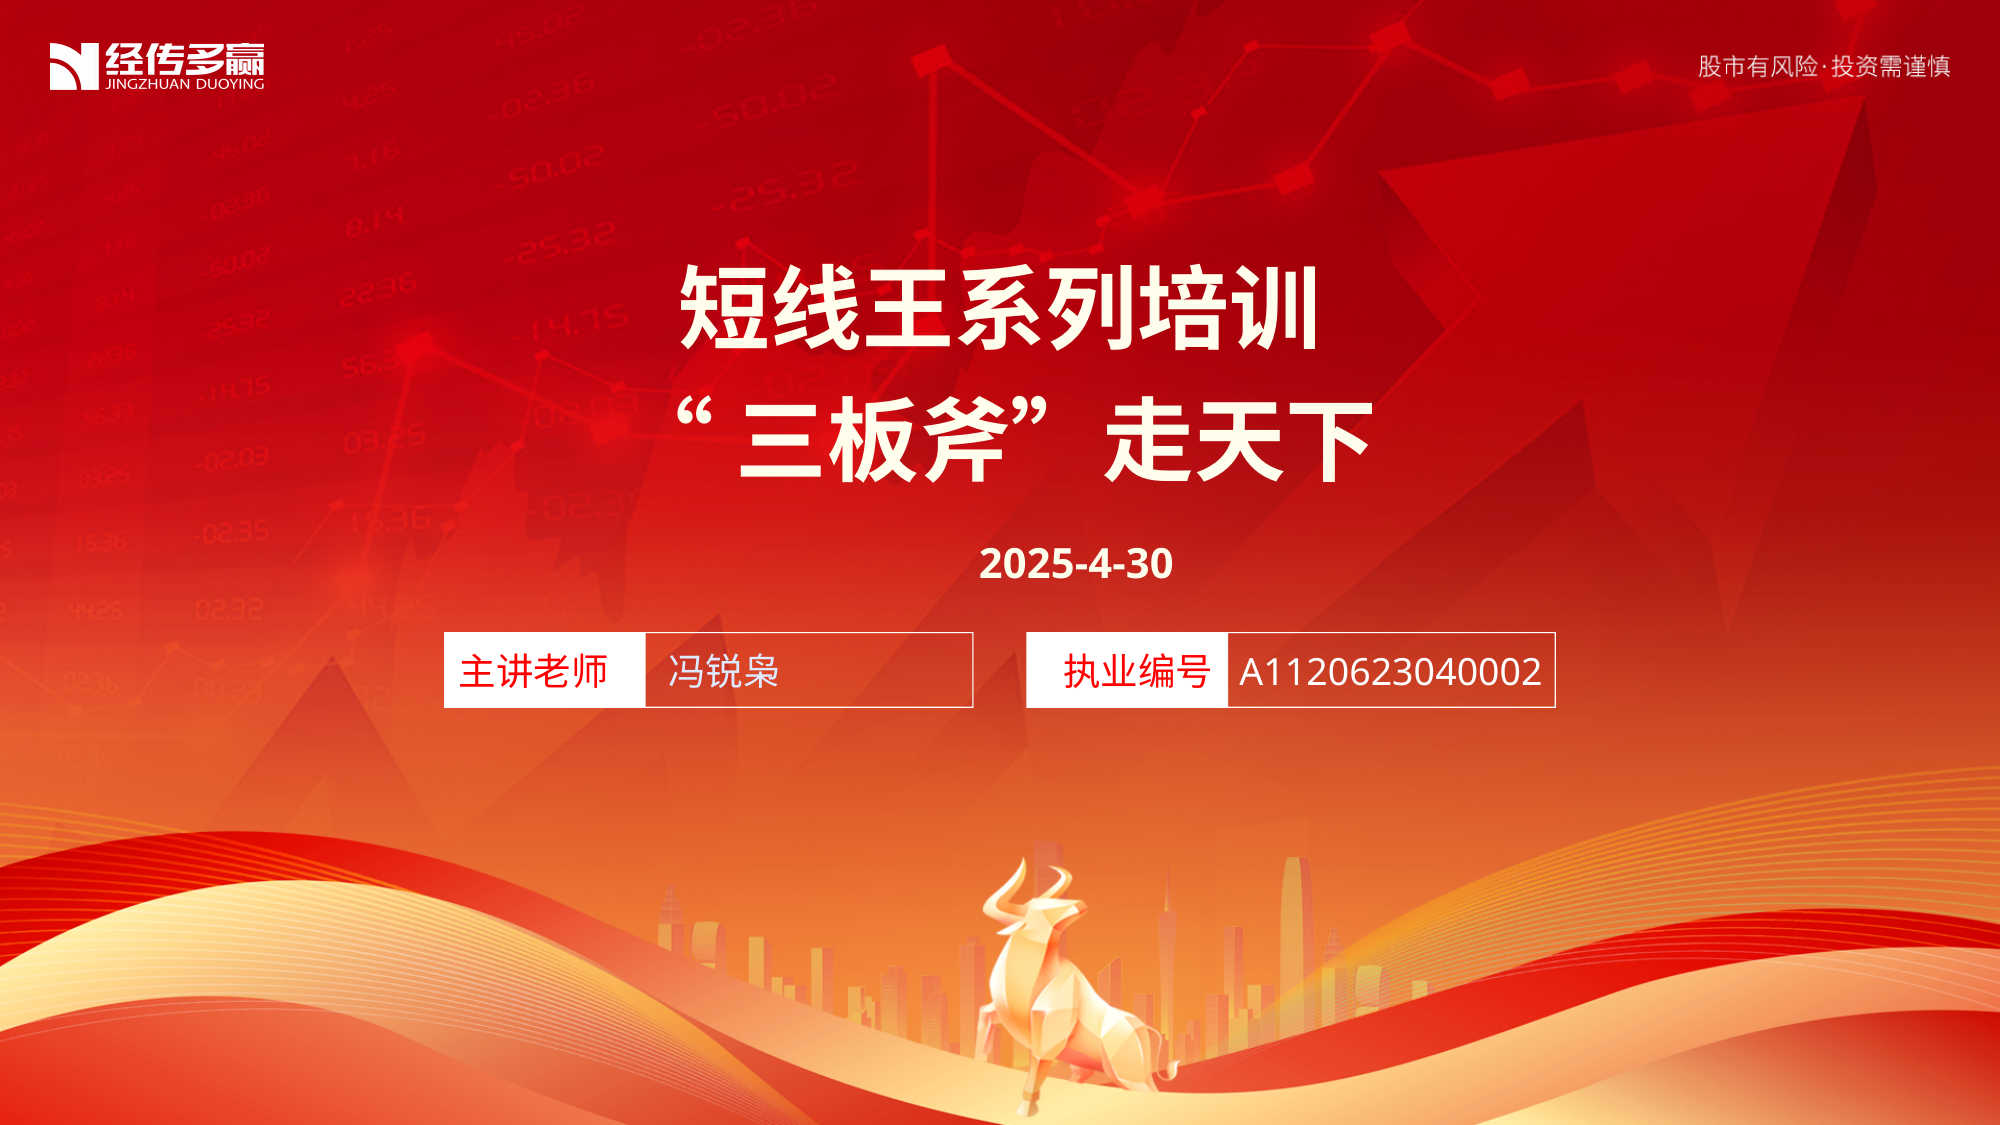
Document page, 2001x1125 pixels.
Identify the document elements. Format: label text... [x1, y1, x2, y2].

text_box 执业编号 A1120623040002 [1048, 640, 1644, 745]
text_box 短线王系列培训 “三板斧”走天下 [208, 221, 1792, 578]
picture [0, 0, 2000, 1125]
text_box 2025-4-30 [915, 529, 1189, 595]
